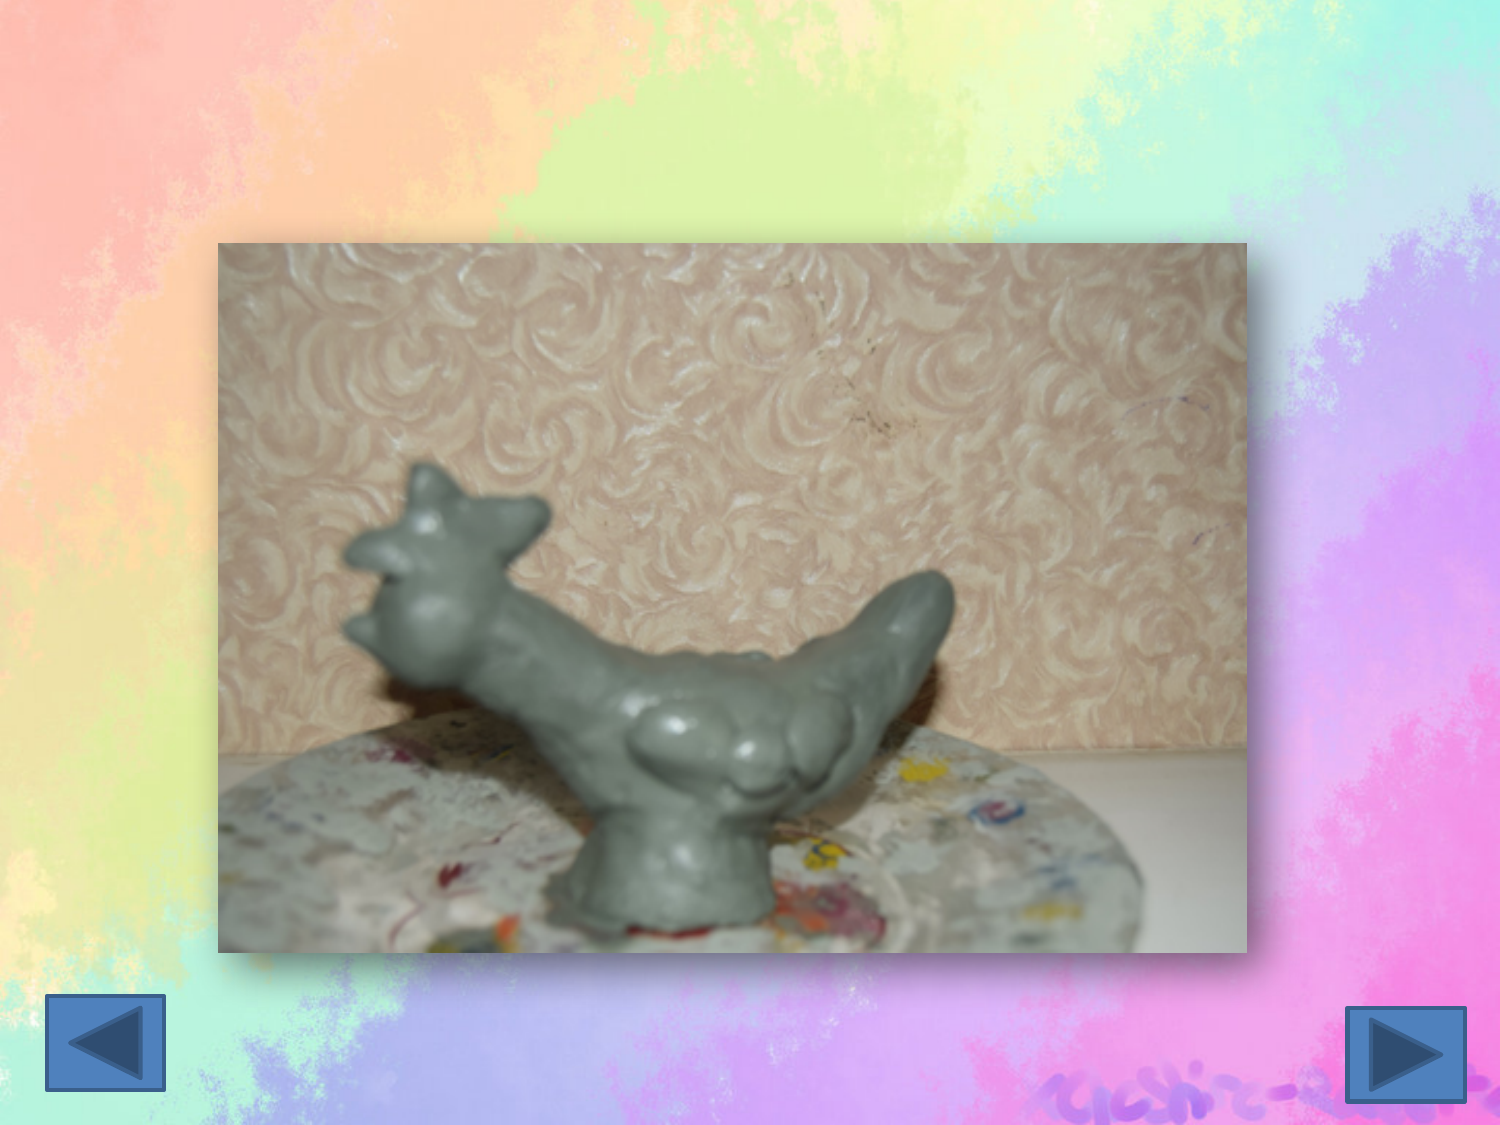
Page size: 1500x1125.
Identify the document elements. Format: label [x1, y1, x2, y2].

list [218, 243, 1247, 953]
picture [0, 0, 1500, 1125]
